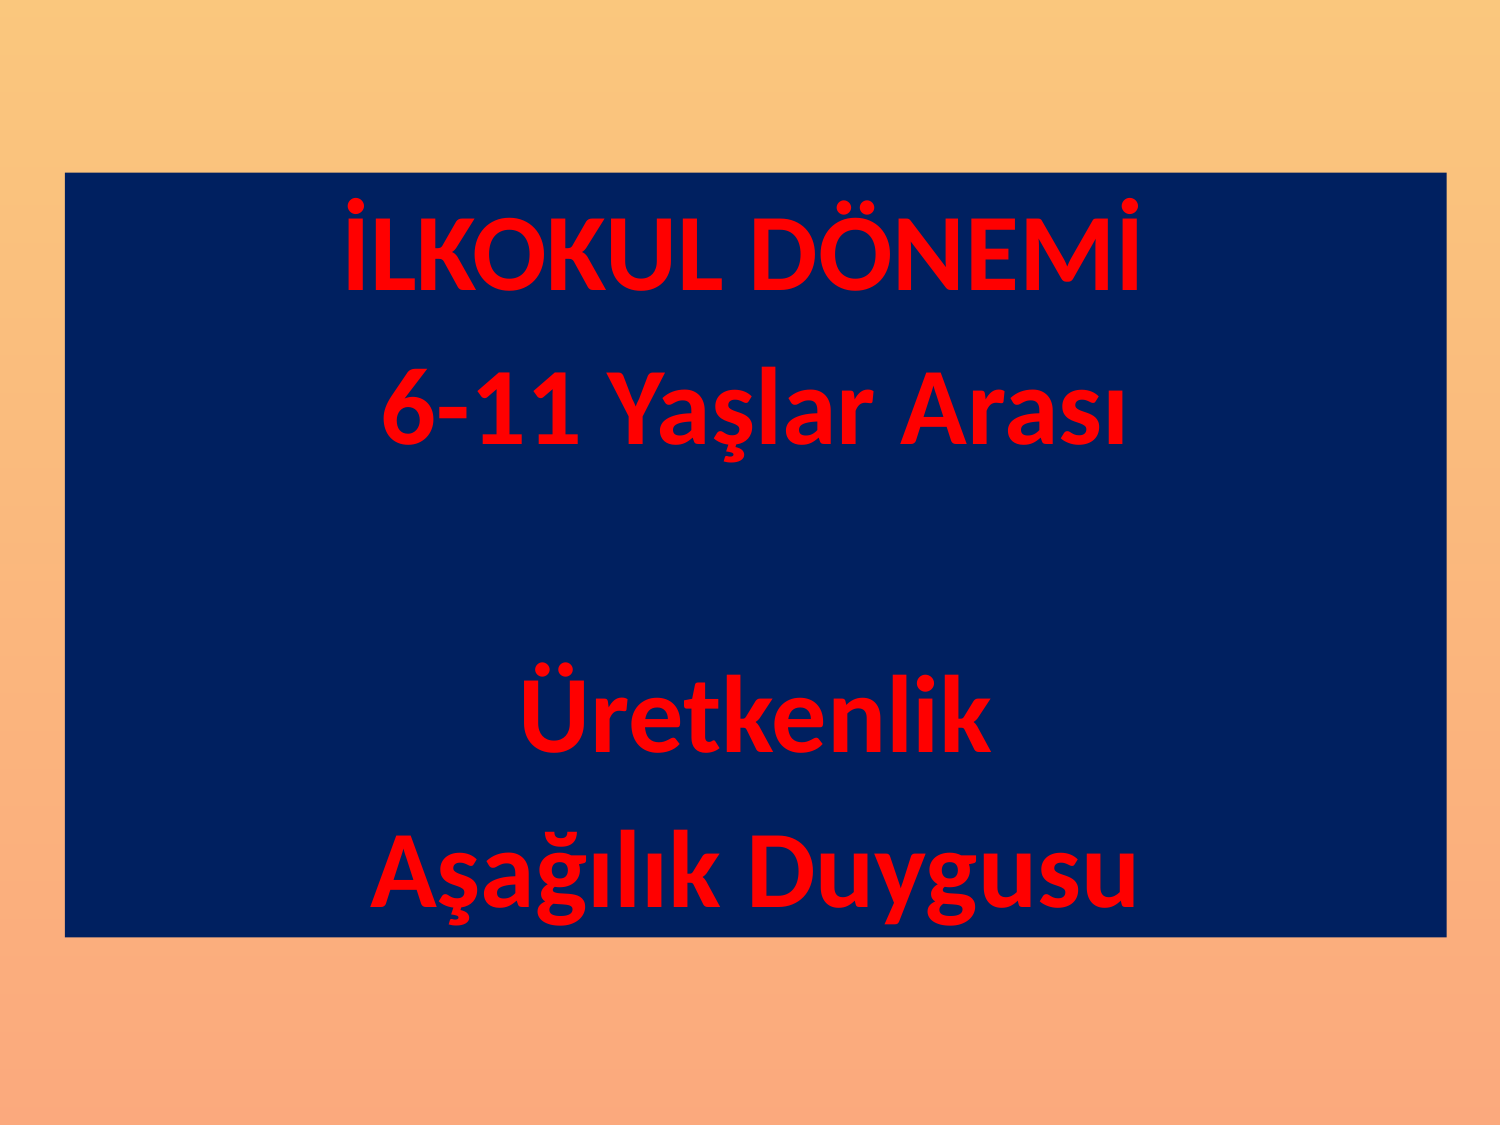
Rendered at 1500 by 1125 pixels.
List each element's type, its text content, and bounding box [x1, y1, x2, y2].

text_box İLKOKUL DÖNEMİ 6-11 Yaşlar Arası Üretkenlik Aşağılık Duygusu [64, 172, 1447, 938]
